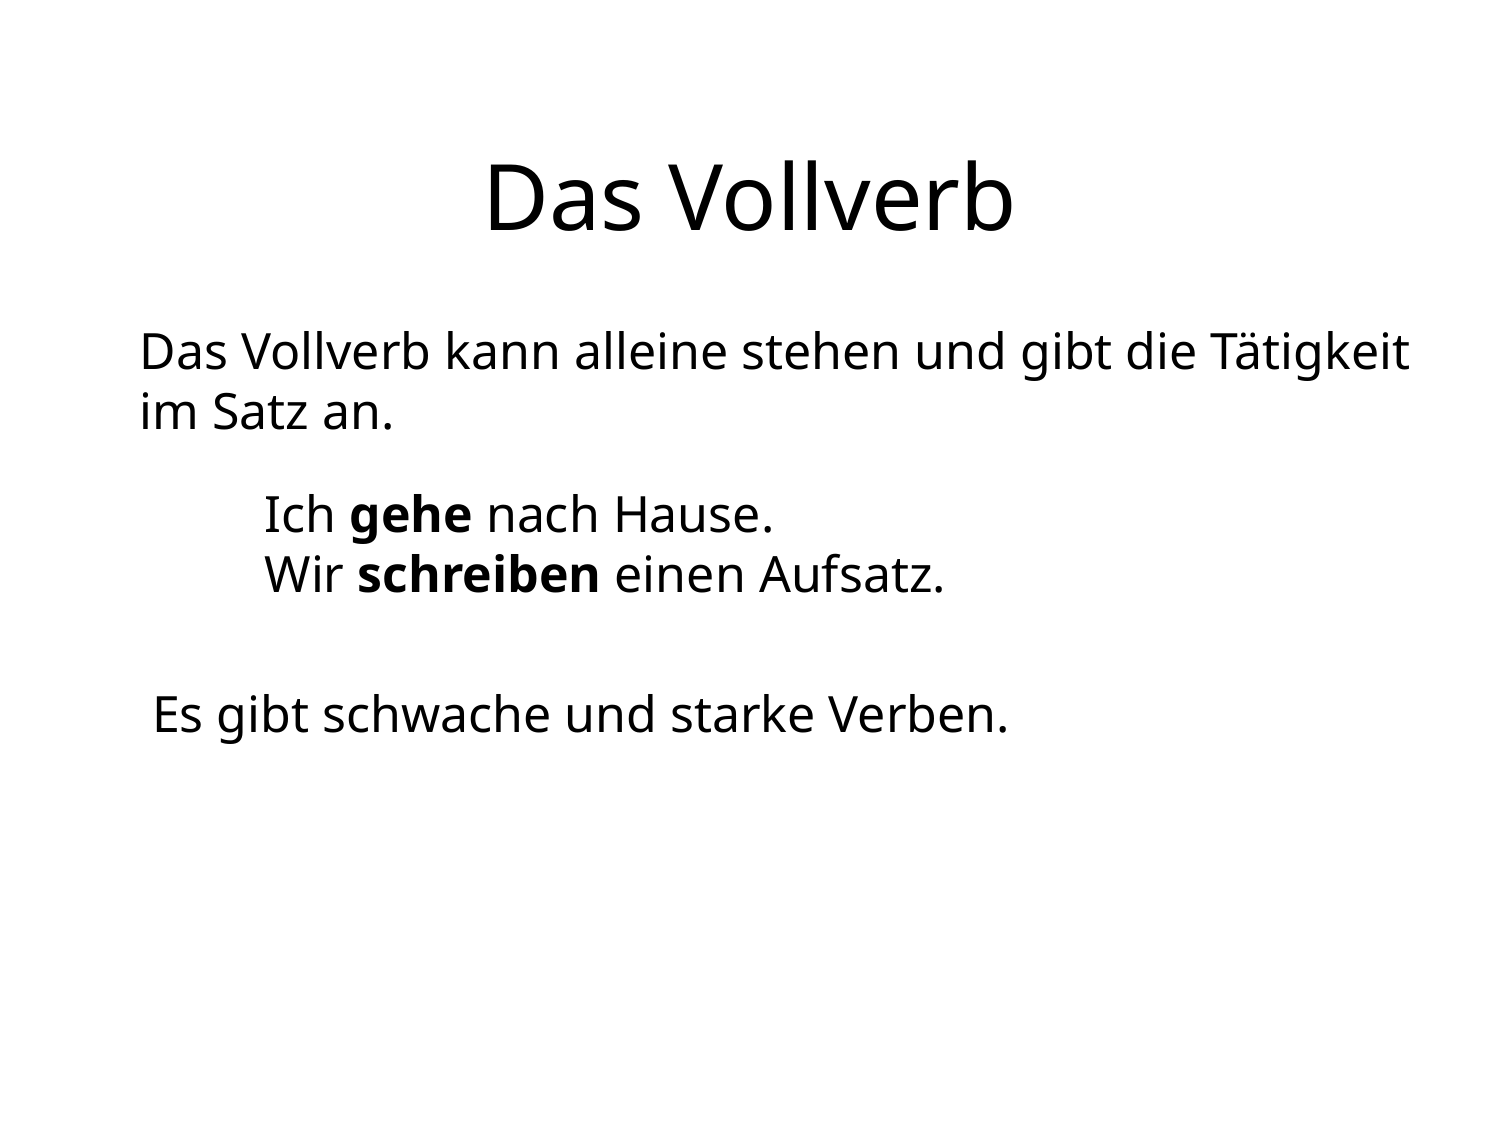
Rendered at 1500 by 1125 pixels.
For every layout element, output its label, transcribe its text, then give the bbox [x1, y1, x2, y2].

text_box Das Vollverb kann alleine stehen und gibt die Tätigkeit im Satz an. [125, 312, 1450, 448]
title Das Vollverb [112, 99, 1388, 288]
text_box Es gibt schwache und starke Verben. [137, 674, 1500, 750]
text_box Ich gehe nach Hause. Wir schreiben einen Aufsatz. [249, 474, 1075, 610]
